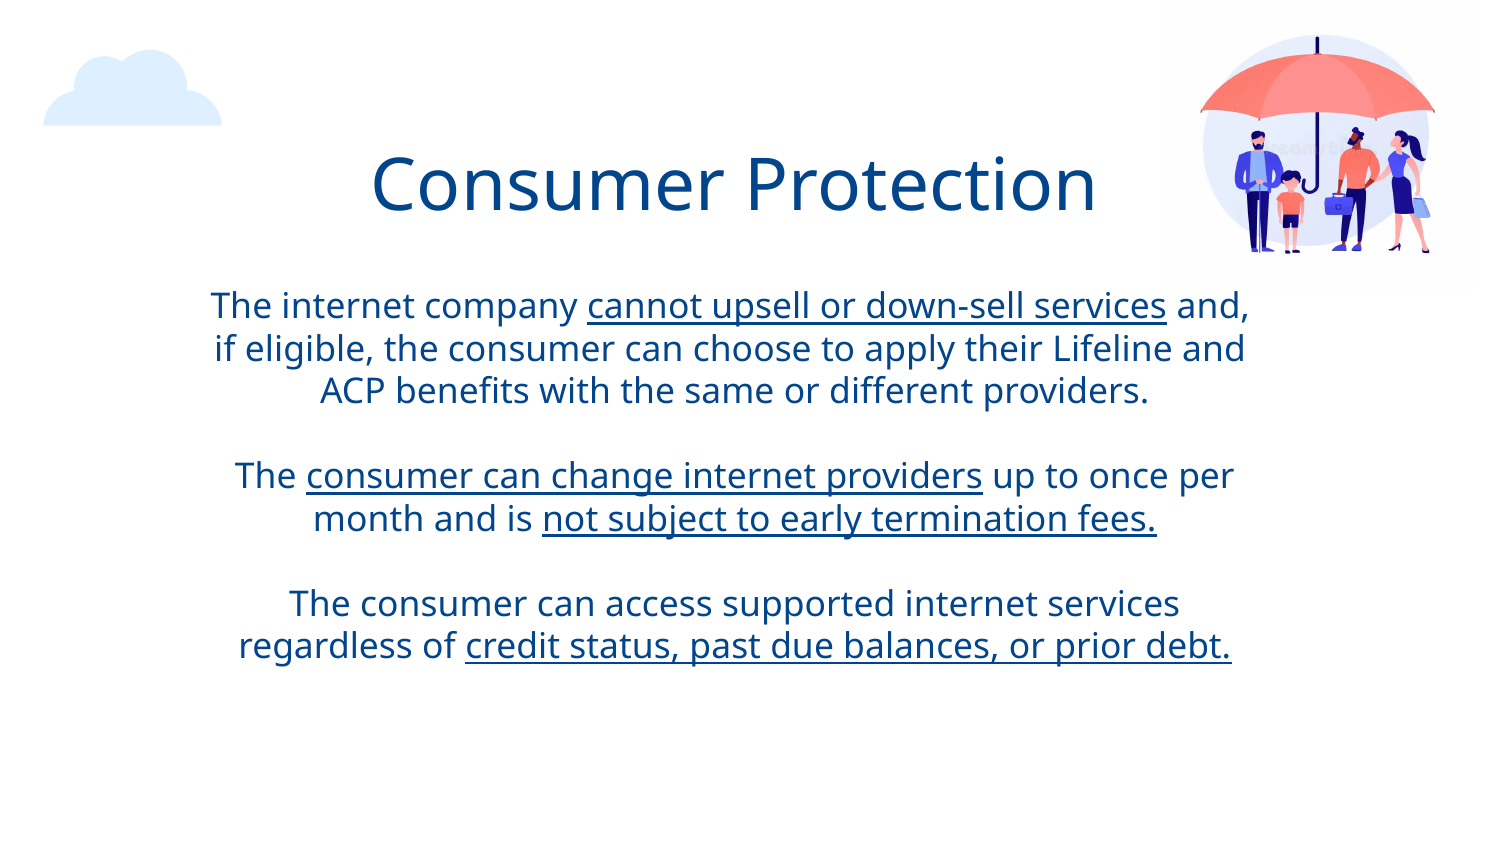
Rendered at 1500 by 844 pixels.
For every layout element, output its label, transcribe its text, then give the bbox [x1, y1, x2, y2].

picture [1161, 0, 1474, 289]
title Consumer Protection [103, 122, 1156, 217]
subtitle The internet company cannot upsell or down-sell services and, if eligible, the consumer can choose to apply their Lifeline and ACP benefits with the same or different providers. The consumer can change internet providers up to once per month and is not subject to early termination fees. The consumer can access supported internet services regardless of credit status, past due balances, or prior debt. [88, 268, 1382, 754]
